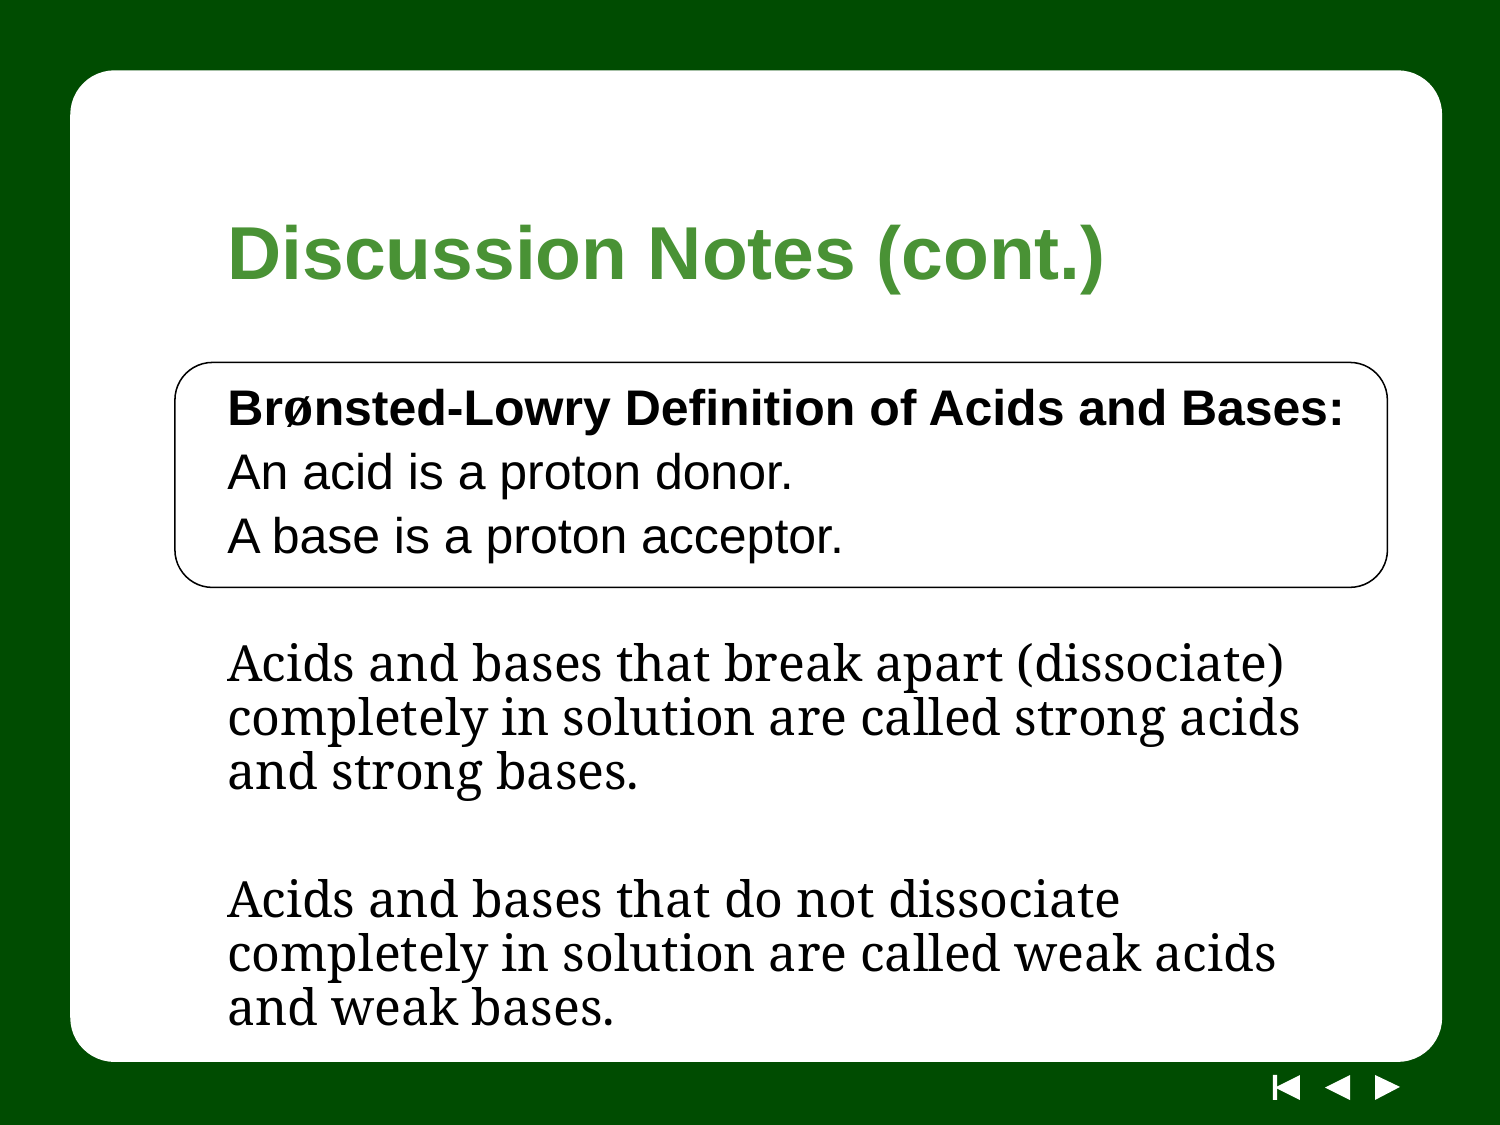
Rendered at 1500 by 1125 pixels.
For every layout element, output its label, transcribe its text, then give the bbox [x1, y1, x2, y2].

title Discussion Notes (cont.) [212, 174, 1425, 325]
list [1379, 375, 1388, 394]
text_box [174, 362, 1388, 588]
list Brønsted-Lowry Definition of Acids and Bases: An acid is a proton donor. A base is a proton acceptor. Acids and bases that break apart (dissociate) completely in solution are called strong acids and strong bases. Acids and bases that do not dissociate completely in solution are called weak acids and weak bases. [212, 556, 1388, 988]
